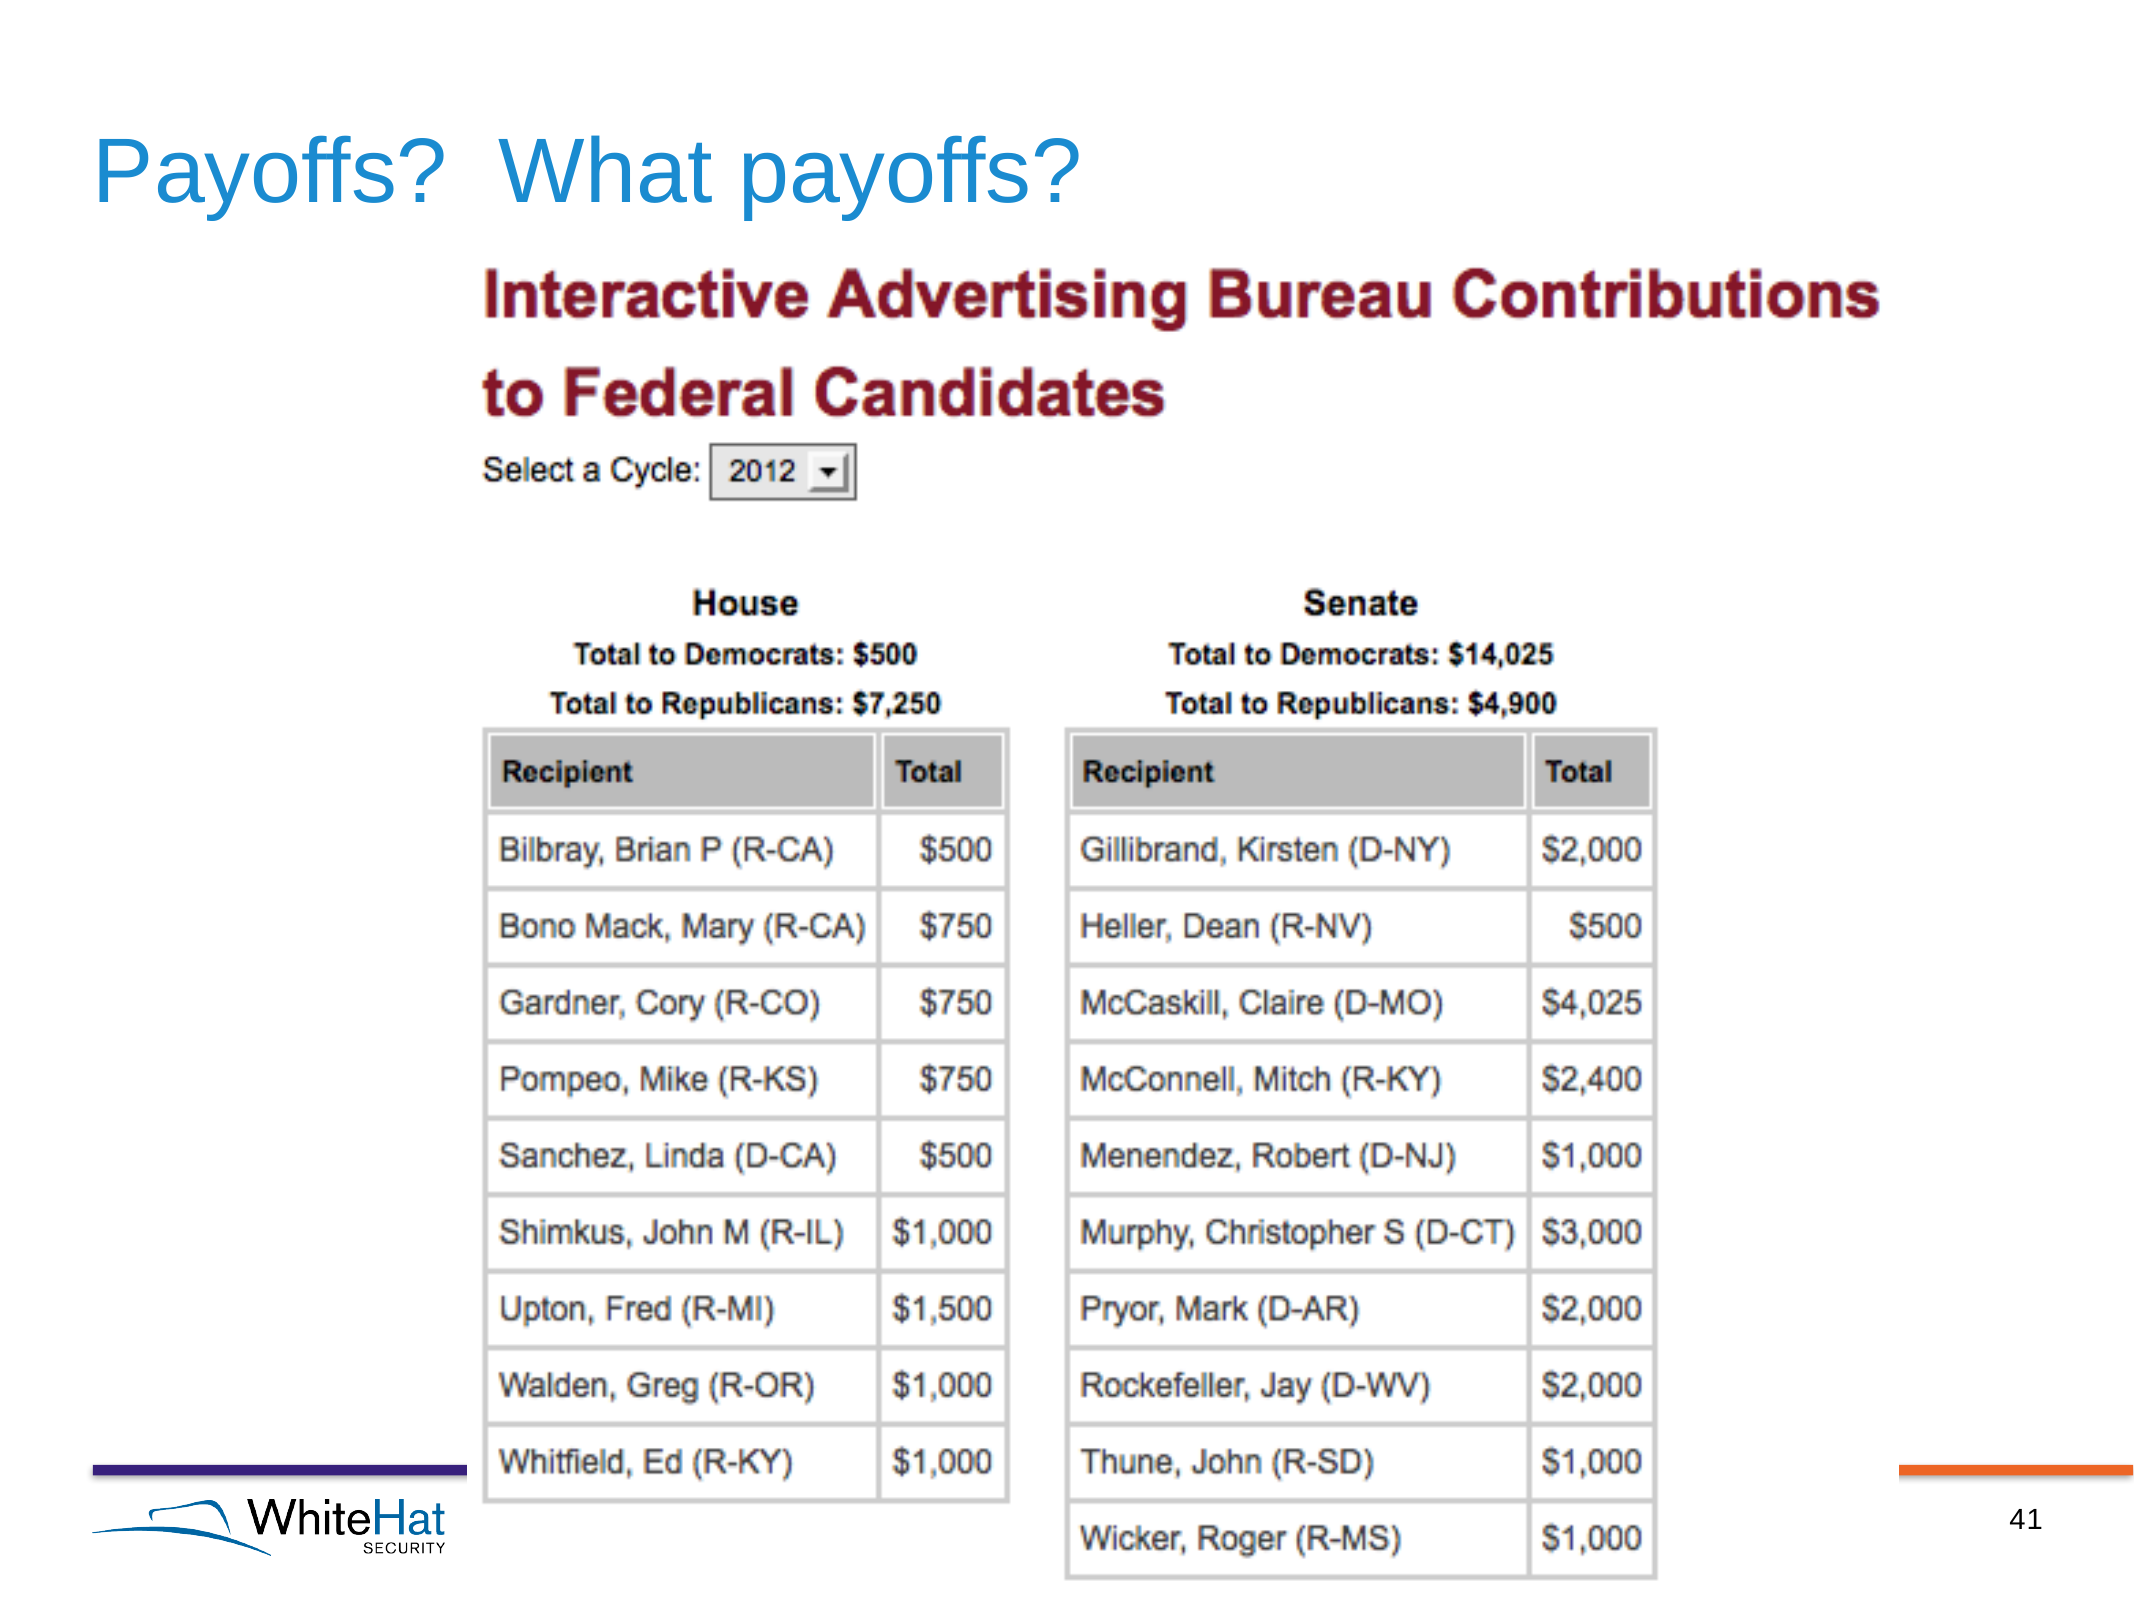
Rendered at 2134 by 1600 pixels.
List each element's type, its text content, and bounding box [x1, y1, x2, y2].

picture [92, 1499, 445, 1556]
slide_number 41 [1904, 1500, 2043, 1562]
title Payoffs? What payoffs? [92, 110, 2043, 243]
picture [467, 250, 1900, 1600]
